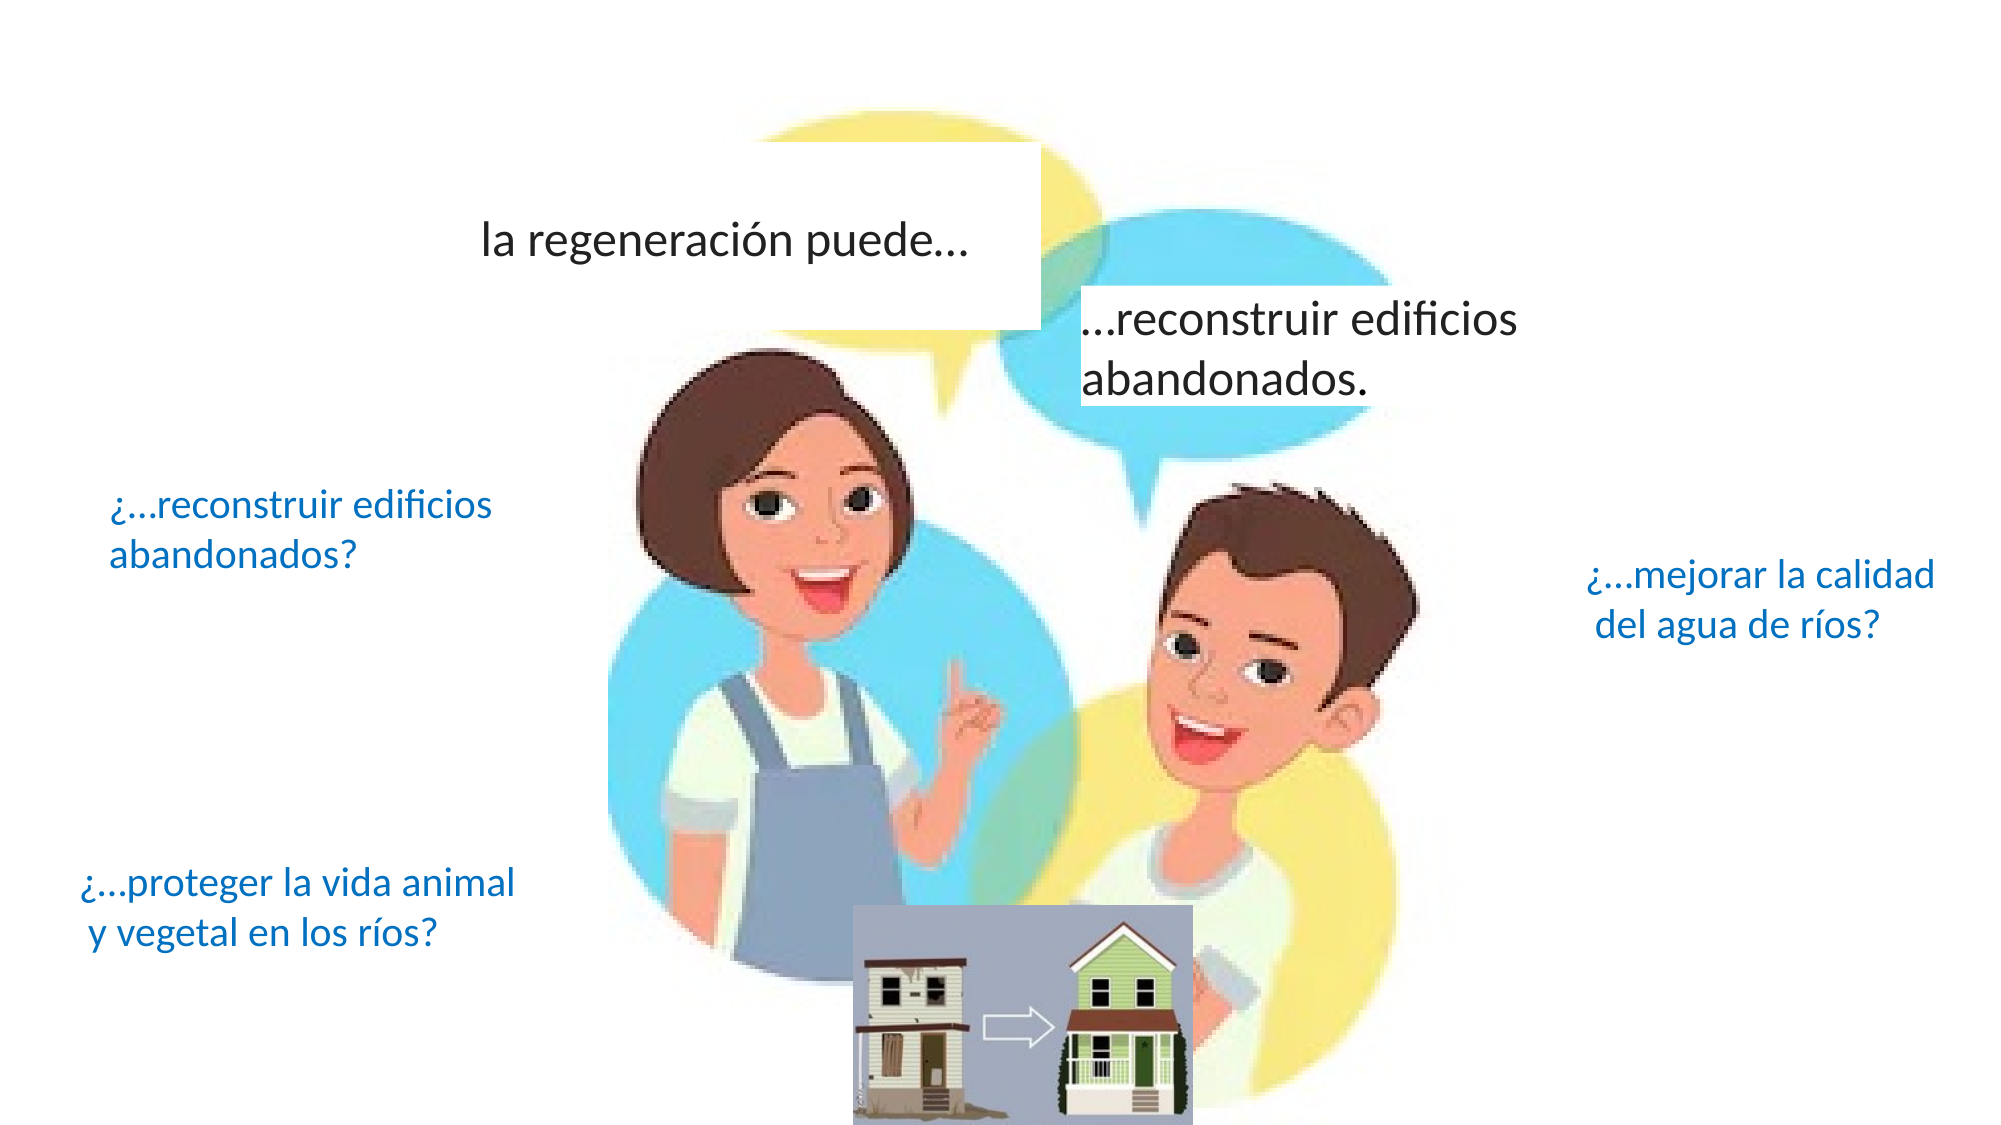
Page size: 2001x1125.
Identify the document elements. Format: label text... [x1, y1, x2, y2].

picture [608, 95, 1474, 1125]
text_box ¿…proteger la vida animal y vegetal en los ríos? [63, 847, 531, 963]
text_box ¿…reconstruir edificios abandonados? [94, 469, 517, 585]
title la regeneración puede… [480, 142, 608, 330]
text_box …reconstruir edificios abandonados. [1474, 285, 1692, 406]
text_box ¿…mejorar la calidad del agua de ríos? [1570, 539, 1952, 655]
